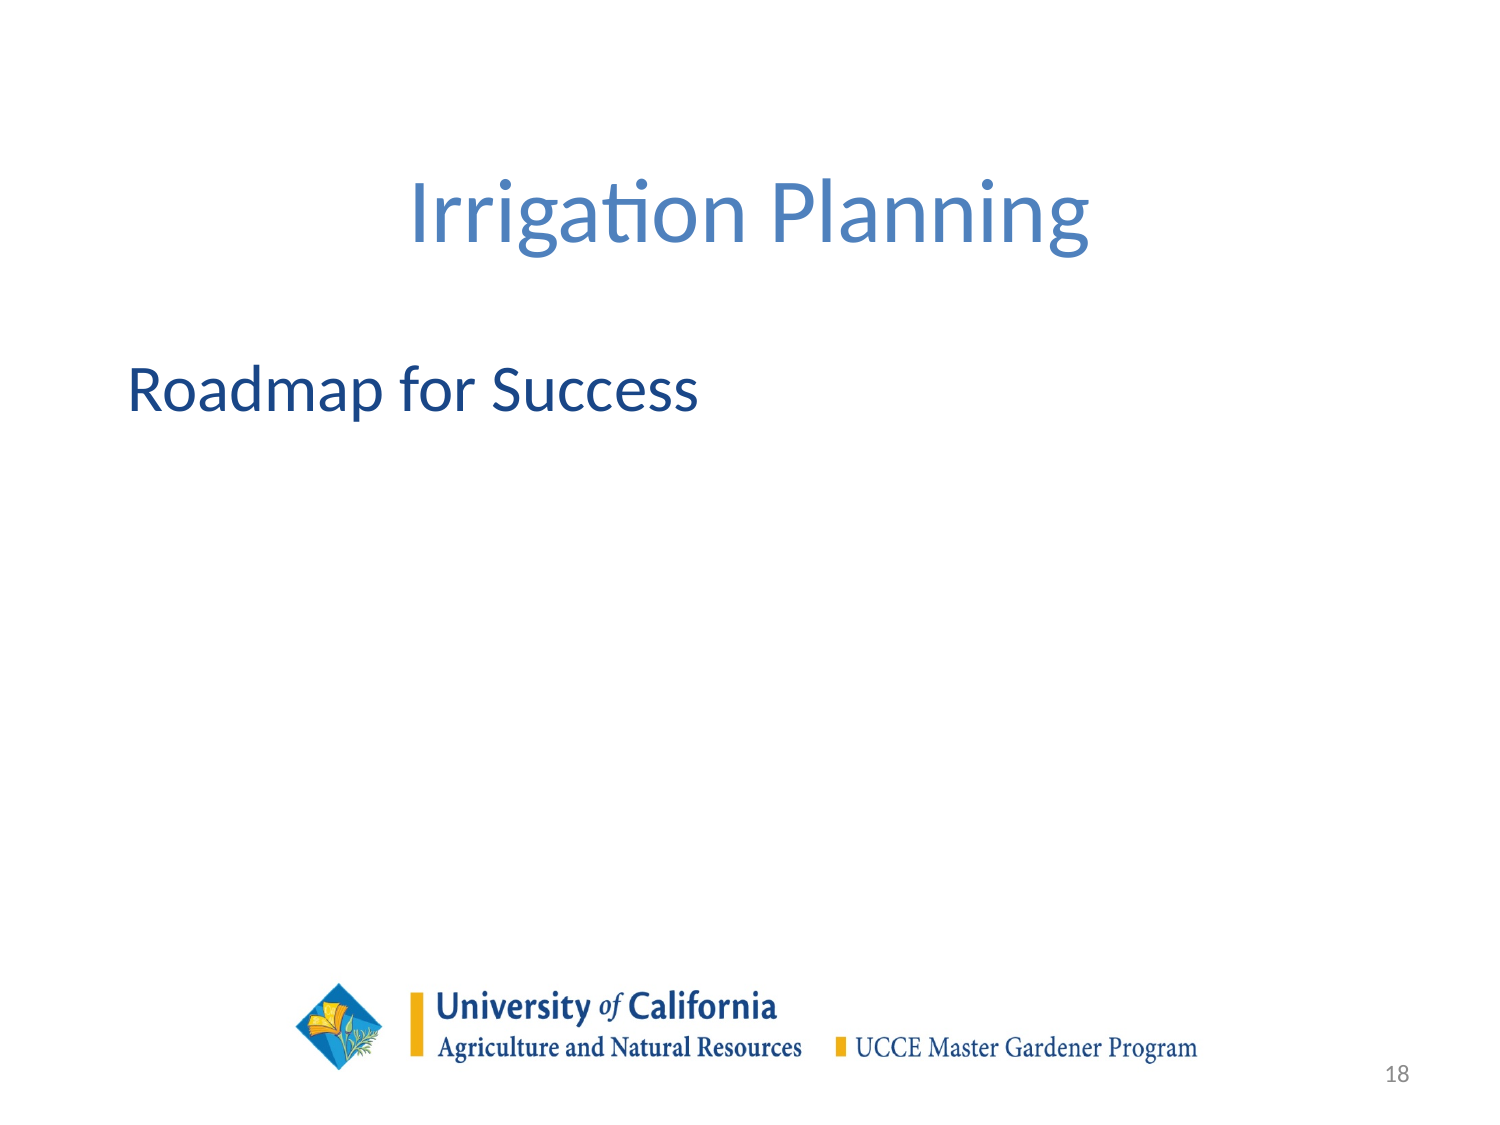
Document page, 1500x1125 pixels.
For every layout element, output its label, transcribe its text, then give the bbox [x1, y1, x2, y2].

title Irrigation Planning [112, 112, 1388, 300]
list Roadmap for Success [112, 337, 1388, 850]
picture [275, 962, 1217, 1091]
